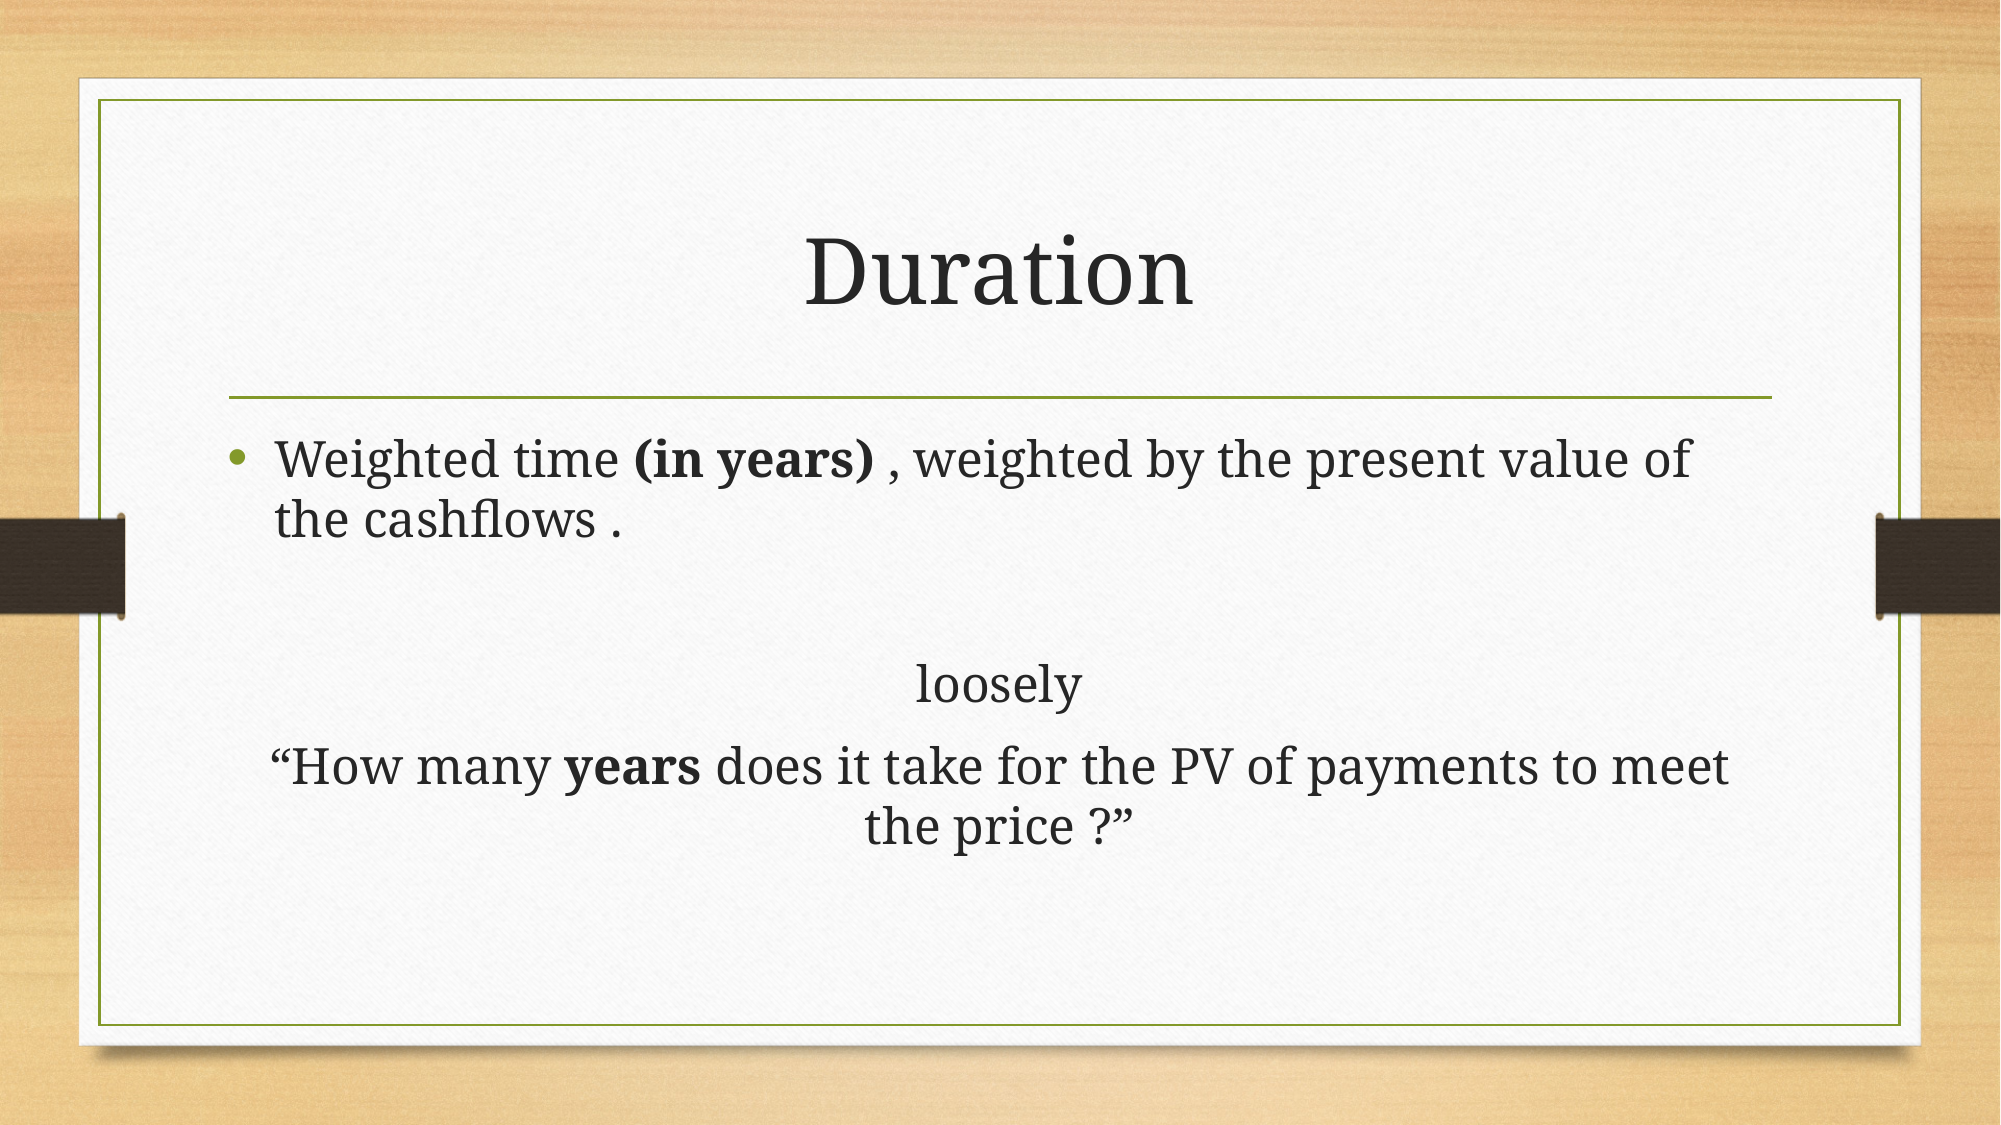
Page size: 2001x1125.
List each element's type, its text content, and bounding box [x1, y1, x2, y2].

title Duration [212, 161, 1788, 375]
picture [0, 0, 2001, 1125]
list Weighted time (in years) , weighted by the present value of the cashflows . loosely “How many years does it take for the PV of payments to meet the price ?” [212, 419, 1788, 964]
